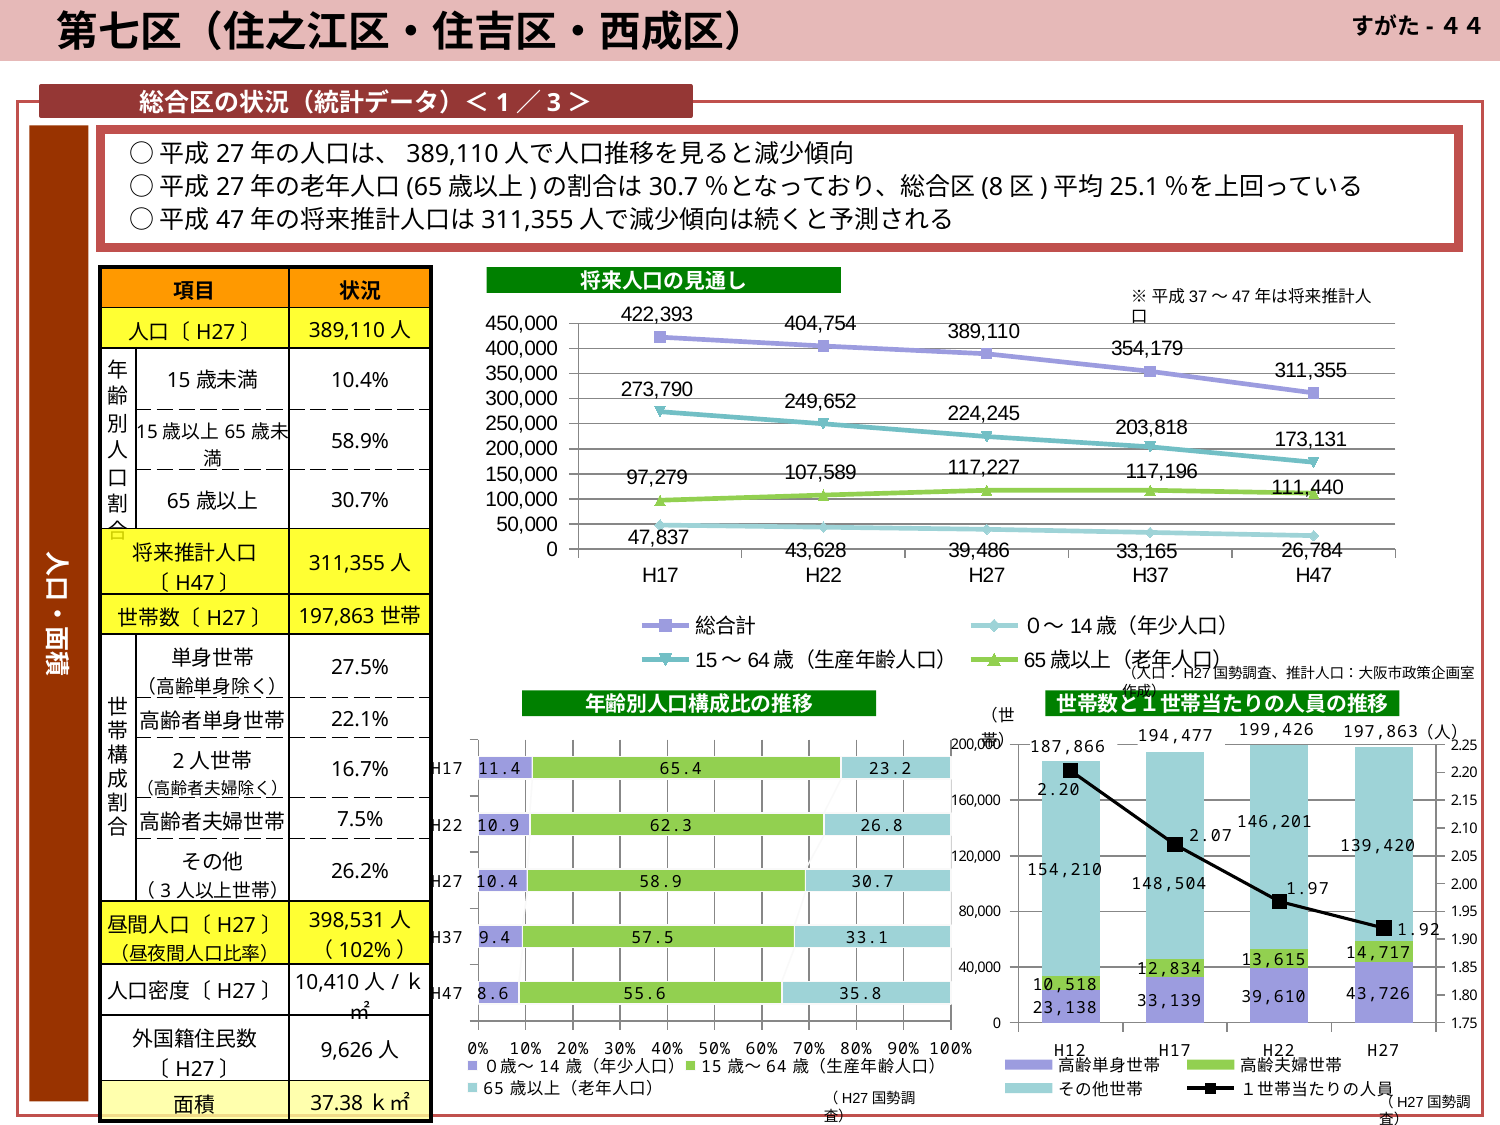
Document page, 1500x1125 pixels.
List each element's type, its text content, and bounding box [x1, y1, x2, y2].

table_cell 16.7% [290, 737, 425, 798]
table_cell 外国籍住民数〔H27〕 [102, 1016, 288, 1080]
chart [430, 692, 1489, 1125]
text_box 年齢別人口構成比の推移 [522, 690, 877, 709]
table_cell 30.7% [290, 470, 429, 528]
table_cell 高齢者夫婦世帯 [137, 798, 288, 838]
table_cell 人口密度〔H27〕 [102, 965, 288, 1014]
table_cell その他 （3人以上世帯） [137, 838, 288, 900]
table_cell 9,626人 [290, 1016, 425, 1080]
text_box （人口：H27国勢調査、推計人口：大阪市政策企画室作成） [1107, 656, 1499, 707]
table_cell 世帯数〔H27〕 [102, 595, 288, 633]
table_cell 面積 [102, 1081, 288, 1119]
table_cell 世帯構成割合 [102, 635, 135, 900]
table_cell 昼間人口〔H27〕 （昼夜間人口比率） [102, 902, 288, 963]
text_box ○平成27年の人口は、389,110人で人口推移を見ると減少傾向 ○平成27年の老年人口(65歳以上)の割合は30.7％となっており、総合区(8区)平均25.1％を上回っている ○平成47年の将来推計人口は311,355人で減少傾向は続くと予測される [100, 138, 1424, 242]
table_cell 311,355人 [290, 529, 429, 593]
table_cell 22.1% [290, 697, 429, 737]
text_box （H27国勢調査） [1364, 1085, 1500, 1125]
table_cell 単身世帯 （高齢単身除く） [137, 635, 288, 697]
text_box [17, 101, 1483, 1116]
table_cell 15歳未満 [137, 349, 288, 409]
table_cell 年齢別人口割合 [102, 349, 135, 528]
table_cell 197,863世帯 [290, 595, 429, 633]
table_cell 7.5% [290, 798, 425, 838]
table_cell 58.9% [290, 409, 429, 470]
text_box すがた-４４ [1330, 4, 1500, 47]
table_cell 10.4% [290, 349, 429, 409]
table_header 状況 [290, 269, 429, 307]
text_box 第七区（住之江区・住吉区・西成区） [0, 0, 1500, 59]
table_cell 27.5% [290, 635, 429, 697]
table_cell 将来推計人口〔H47〕 [102, 529, 288, 593]
text_box ※平成37～47年は将来推計人口 [1116, 278, 1388, 301]
table_cell 37.38ｋ㎡ [290, 1081, 425, 1119]
table_cell 高齢者単身世帯 [137, 697, 288, 737]
text_box 人口・面積 [29, 125, 89, 1102]
text_box 総合区の状況（統計データ）＜1／3＞ [41, 86, 691, 117]
table_cell 2人世帯 （高齢者夫婦除く） [137, 737, 288, 798]
text_box 将来人口の見通し [486, 267, 841, 293]
table_header 項目 [102, 269, 288, 307]
table_cell 389,110人 [290, 308, 429, 347]
text_box [100, 129, 1459, 248]
table_cell 65歳以上 [137, 470, 288, 528]
table_cell 10,410人/ｋ㎡ [290, 965, 425, 1014]
table_cell 人口〔H27〕 [102, 308, 288, 347]
table_cell 15歳以上65歳未満 [137, 409, 288, 470]
table_cell 398,531人（102%） [290, 902, 425, 963]
chart [466, 302, 1415, 680]
table_cell 26.2% [290, 838, 425, 900]
